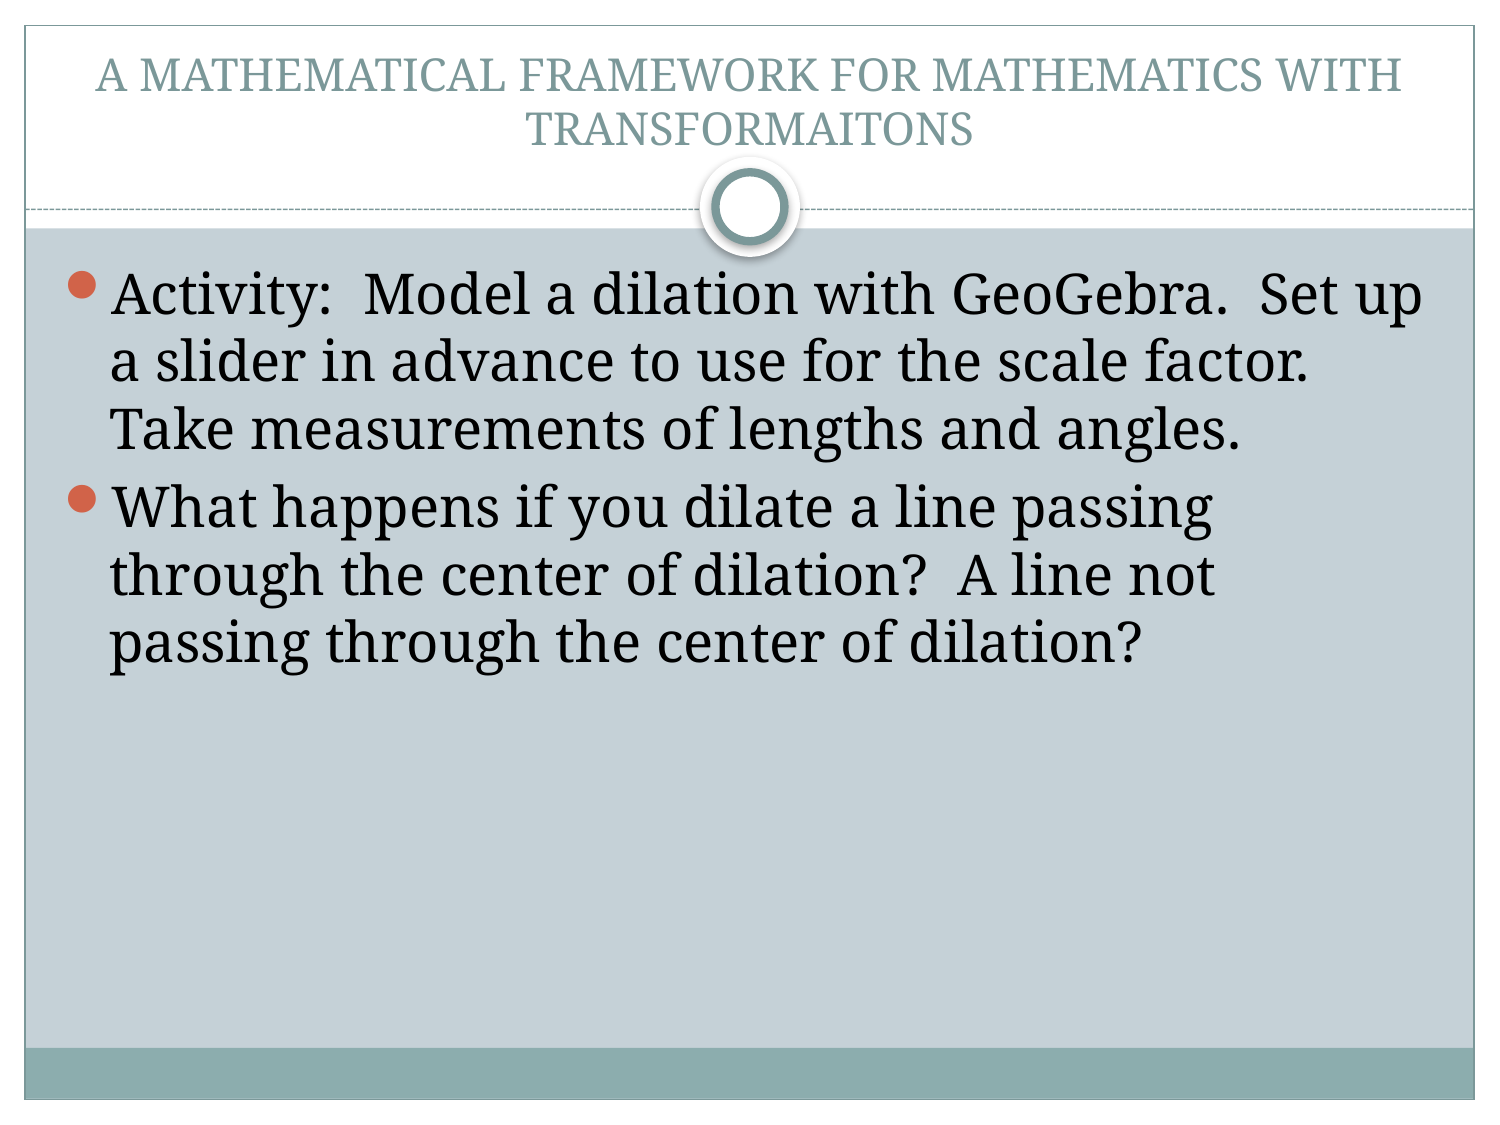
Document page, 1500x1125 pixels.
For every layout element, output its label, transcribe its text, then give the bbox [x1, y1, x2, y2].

title A MATHEMATICAL FRAMEWORK FOR MATHEMATICS WITH TRANSFORMAITONS [49, 37, 1450, 162]
list Activity: Model a dilation with GeoGebra. Set up a slider in advance to use for the scale factor. Take measurements of lengths and angles. What happens if you dilate a line passing through the center of dilation? A line not passing through the center of dilation? [49, 250, 1445, 1001]
